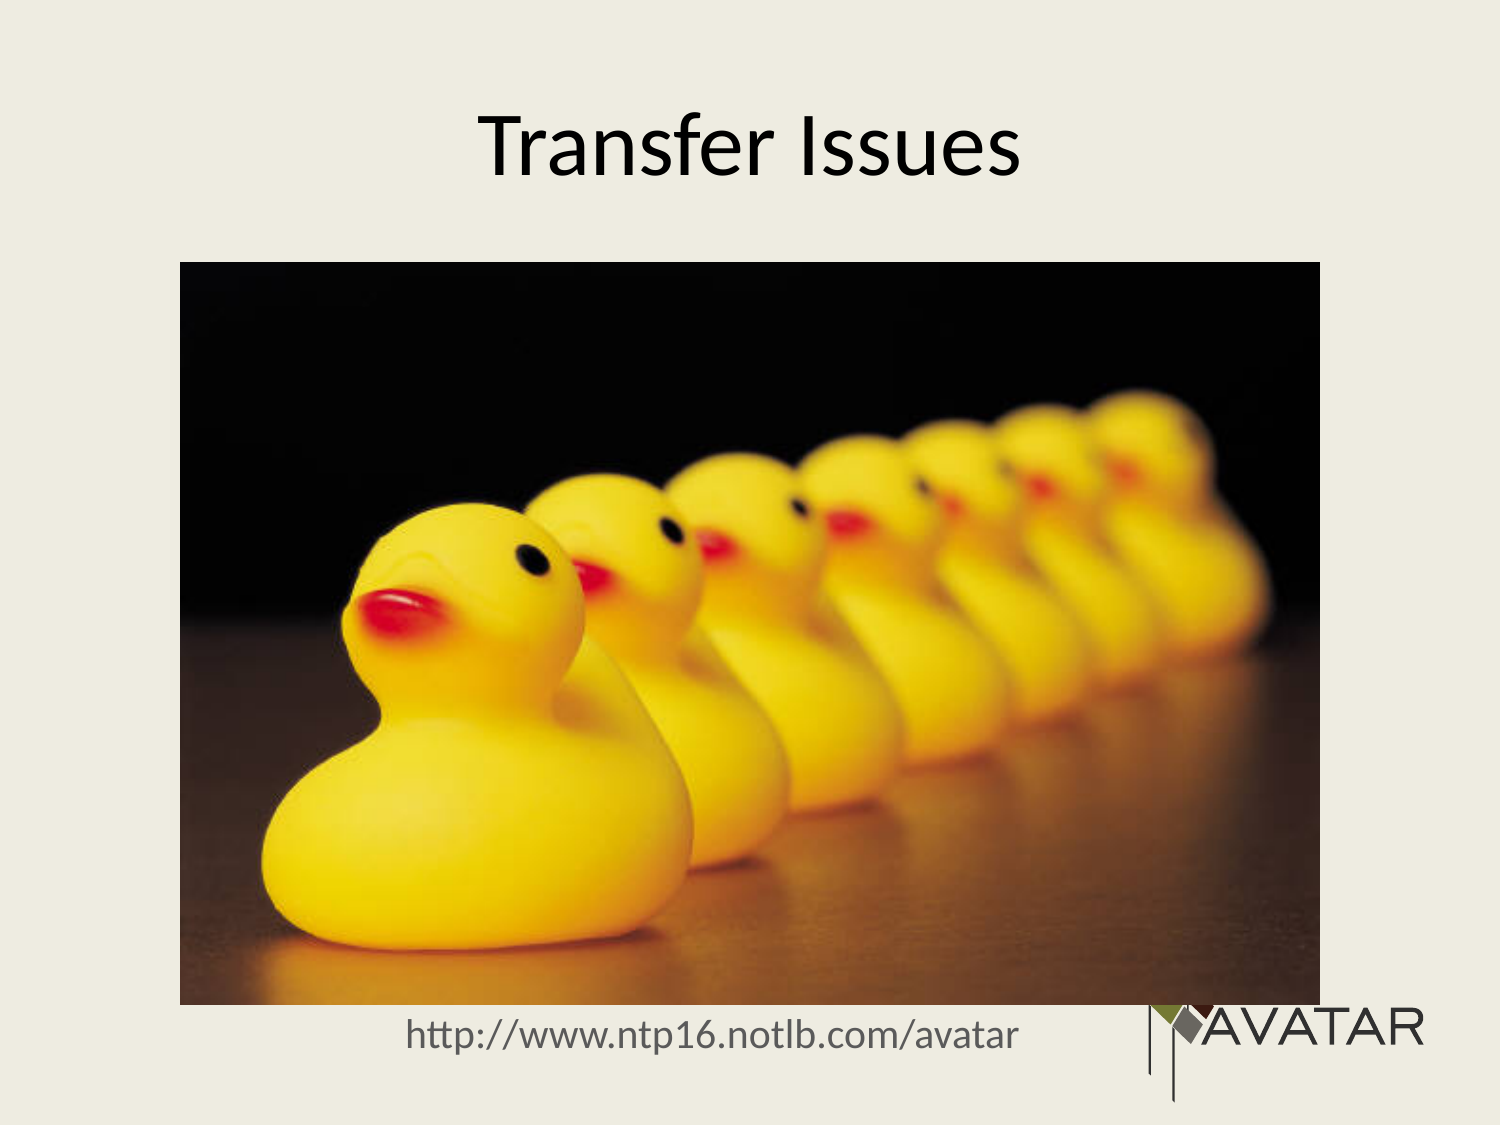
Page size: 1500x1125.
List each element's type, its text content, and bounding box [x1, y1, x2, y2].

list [74, 262, 1426, 1006]
title Transfer Issues [75, 45, 1425, 233]
